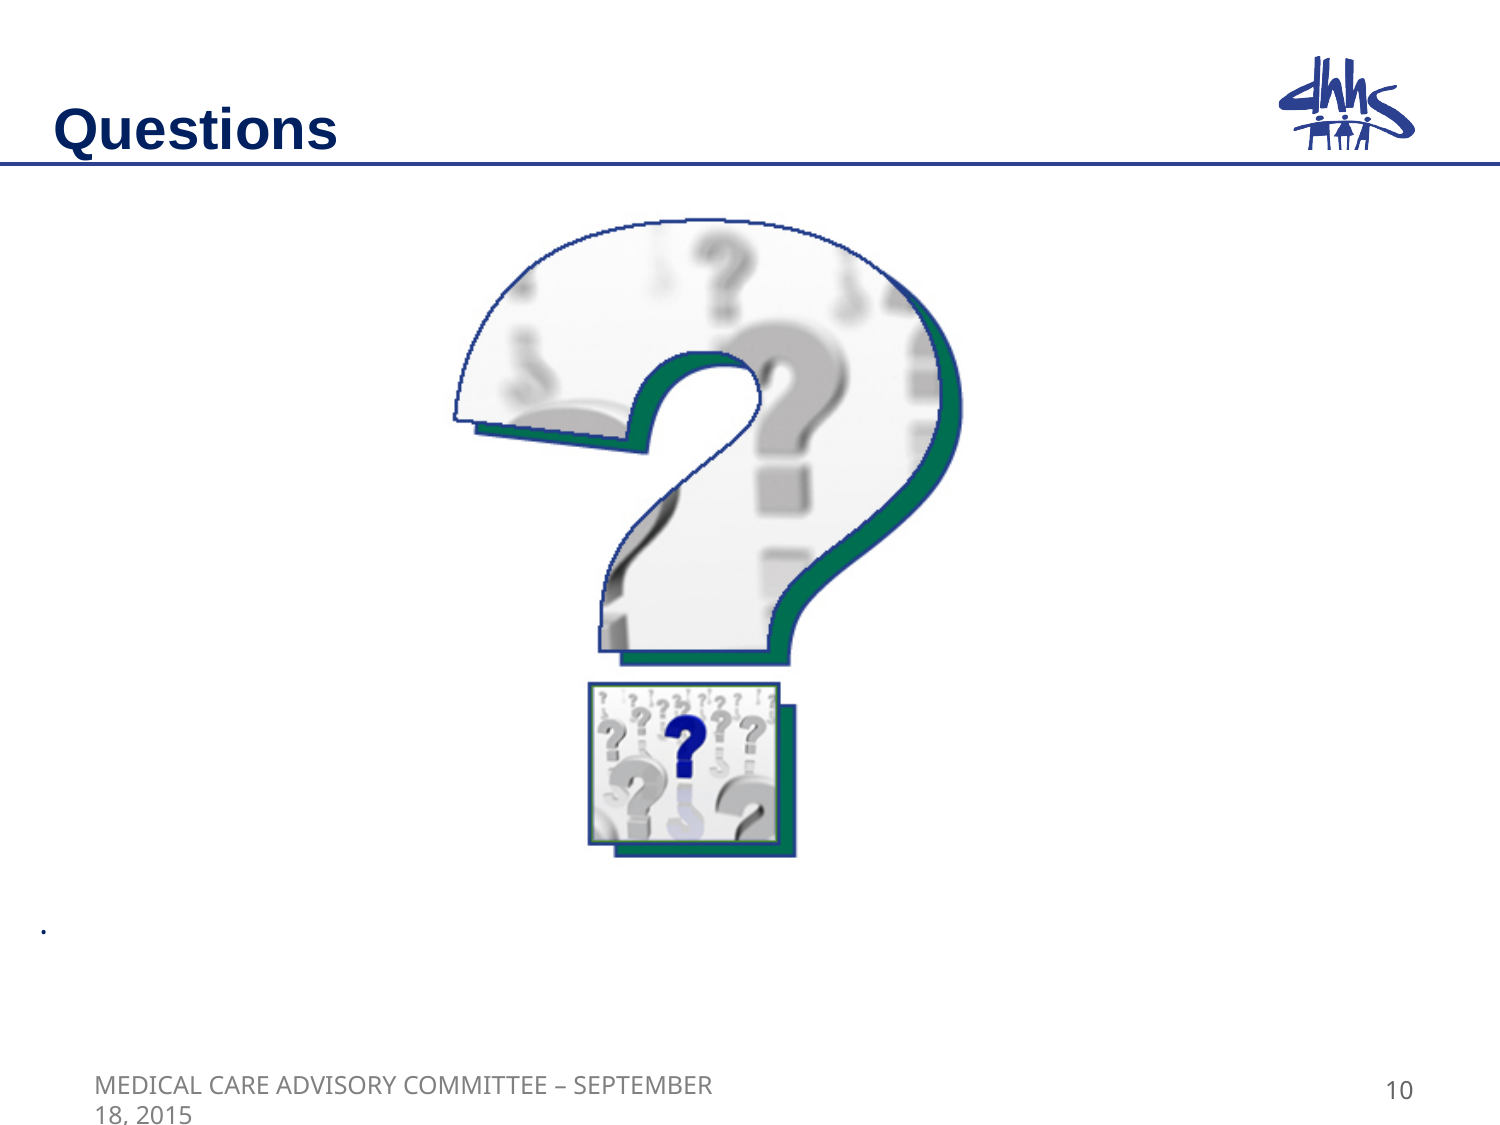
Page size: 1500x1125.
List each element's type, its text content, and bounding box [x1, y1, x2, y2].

picture [1278, 56, 1437, 150]
title [87, 87, 1430, 260]
picture [431, 198, 979, 876]
text_box Questions [38, 14, 1099, 169]
text_box . [24, 889, 1482, 950]
